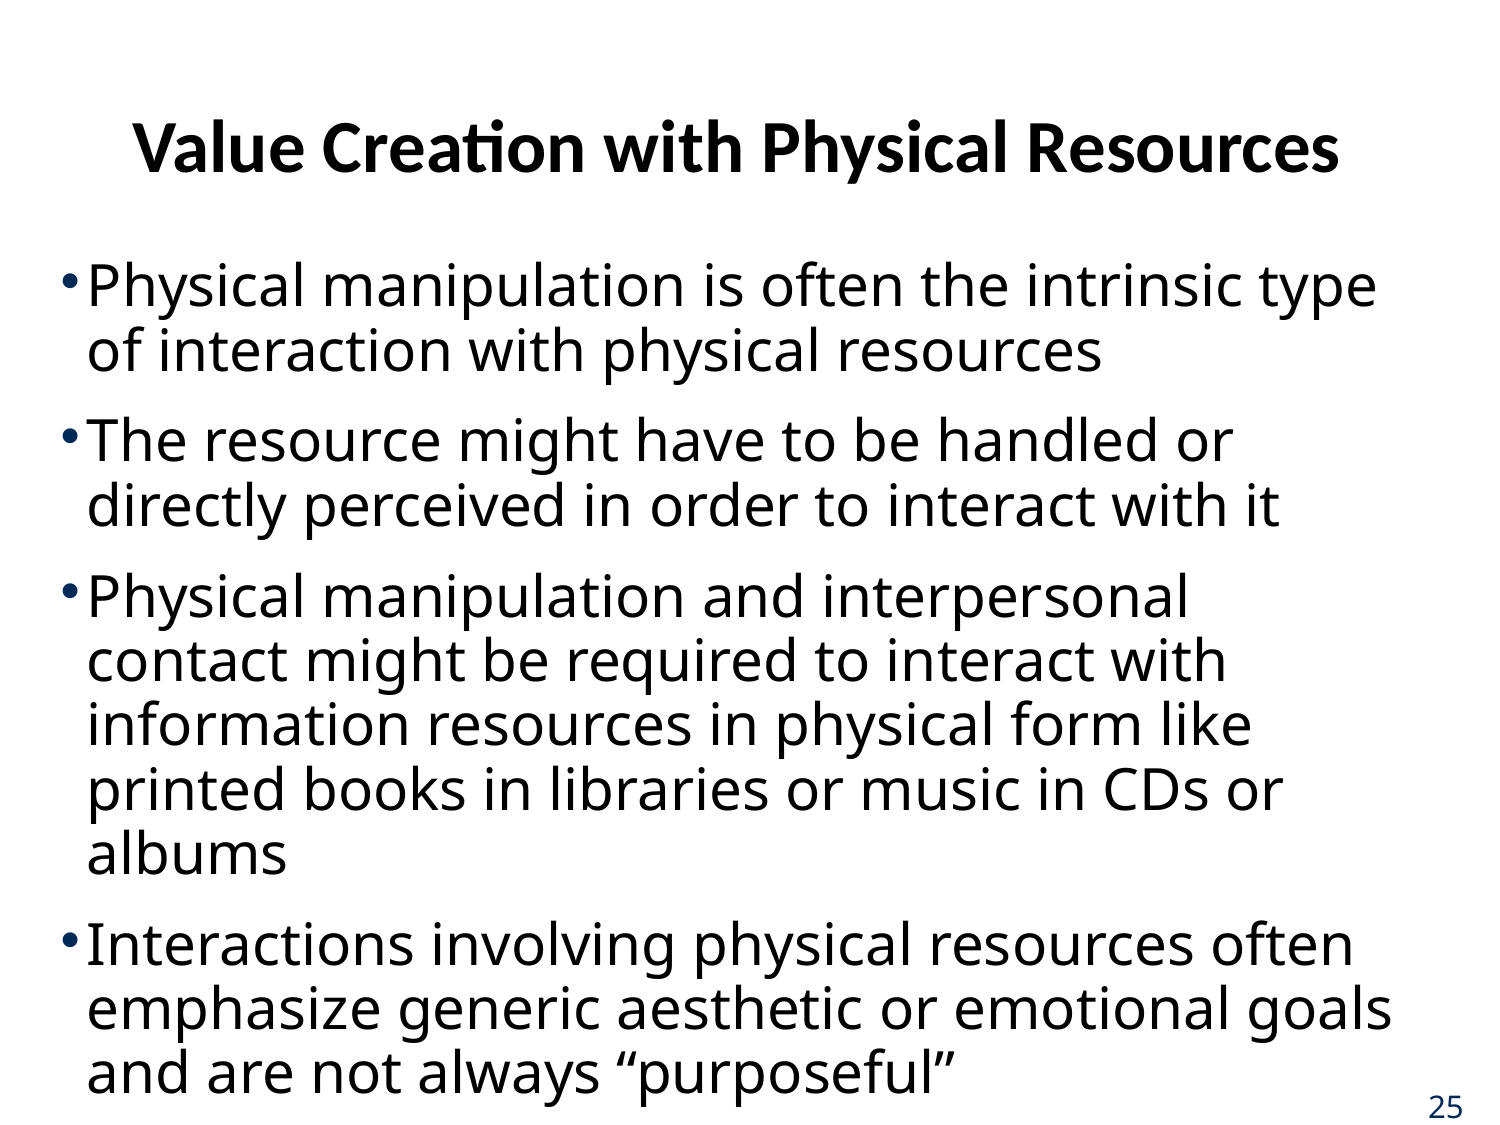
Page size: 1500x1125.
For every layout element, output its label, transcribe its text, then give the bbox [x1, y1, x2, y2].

text_box Physical manipulation is often the intrinsic type of interaction with physical resources The resource might have to be handled or directly perceived in order to interact with it Physical manipulation and interpersonal contact might be required to interact with information resources in physical form like printed books in libraries or music in CDs or albums Interactions involving physical resources often emphasize generic aesthetic or emotional goals and are not always “purposeful” [49, 249, 1413, 1113]
text_box 25 [1438, 1081, 1454, 1119]
title Value Creation with Physical Resources [62, 50, 1413, 246]
